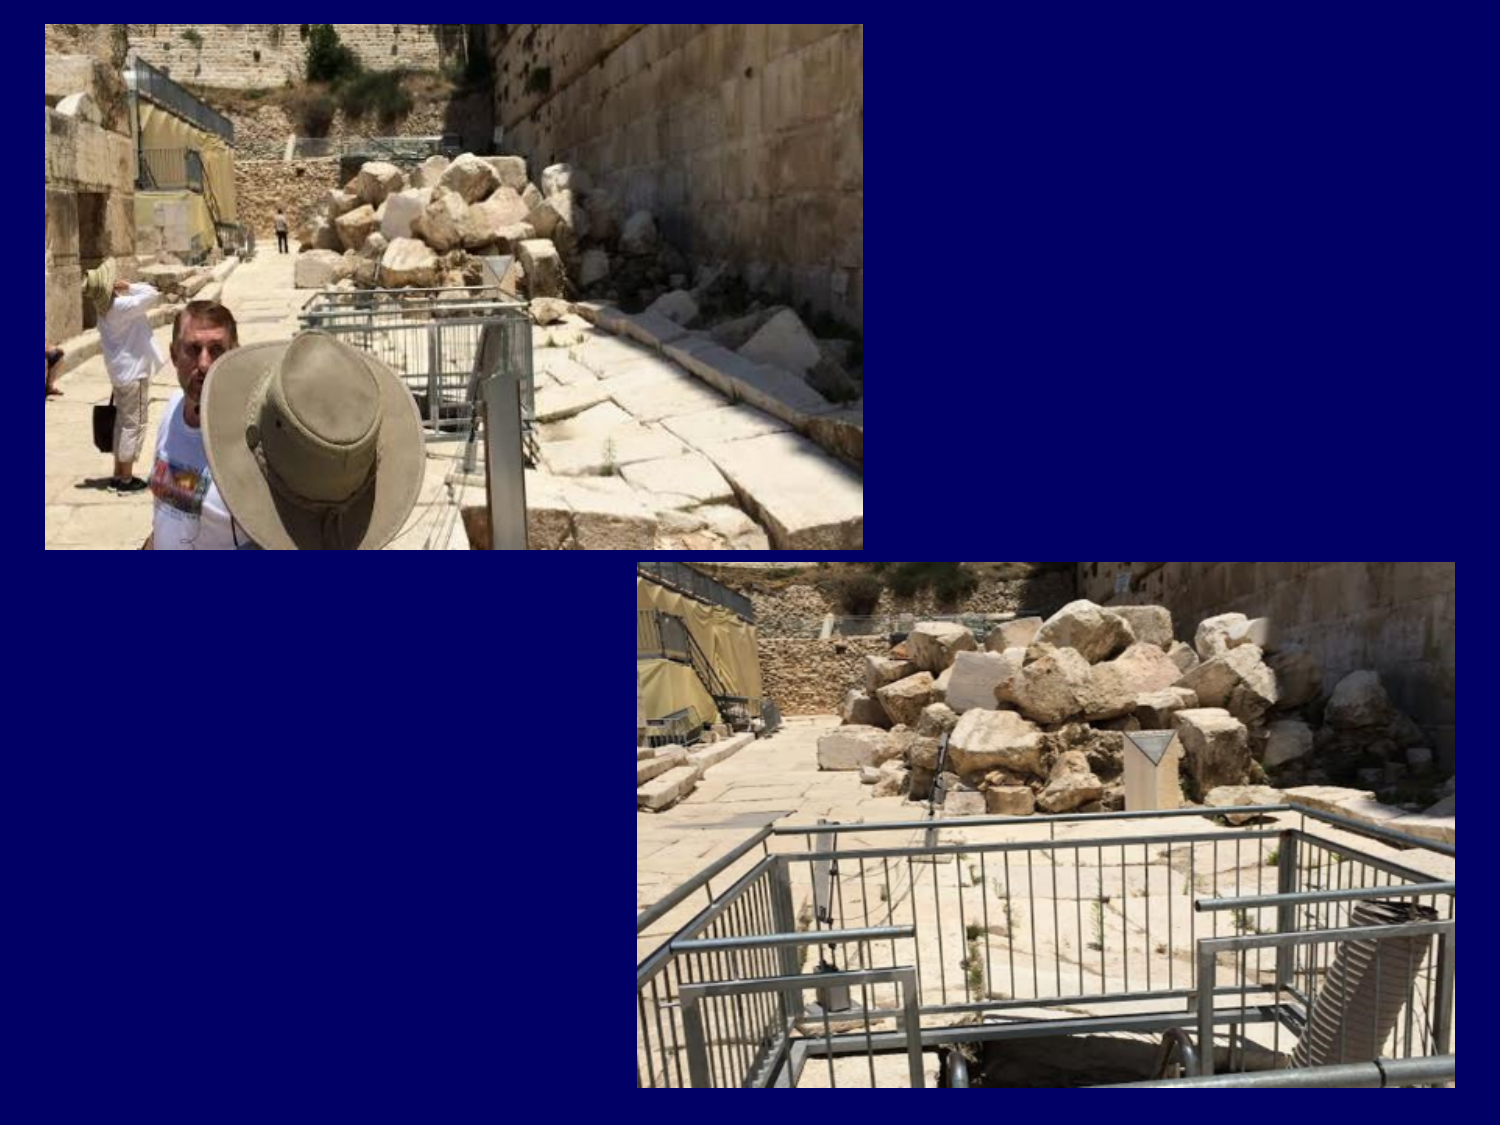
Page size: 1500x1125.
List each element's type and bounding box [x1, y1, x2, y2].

picture [637, 562, 1455, 1088]
picture [45, 24, 863, 550]
